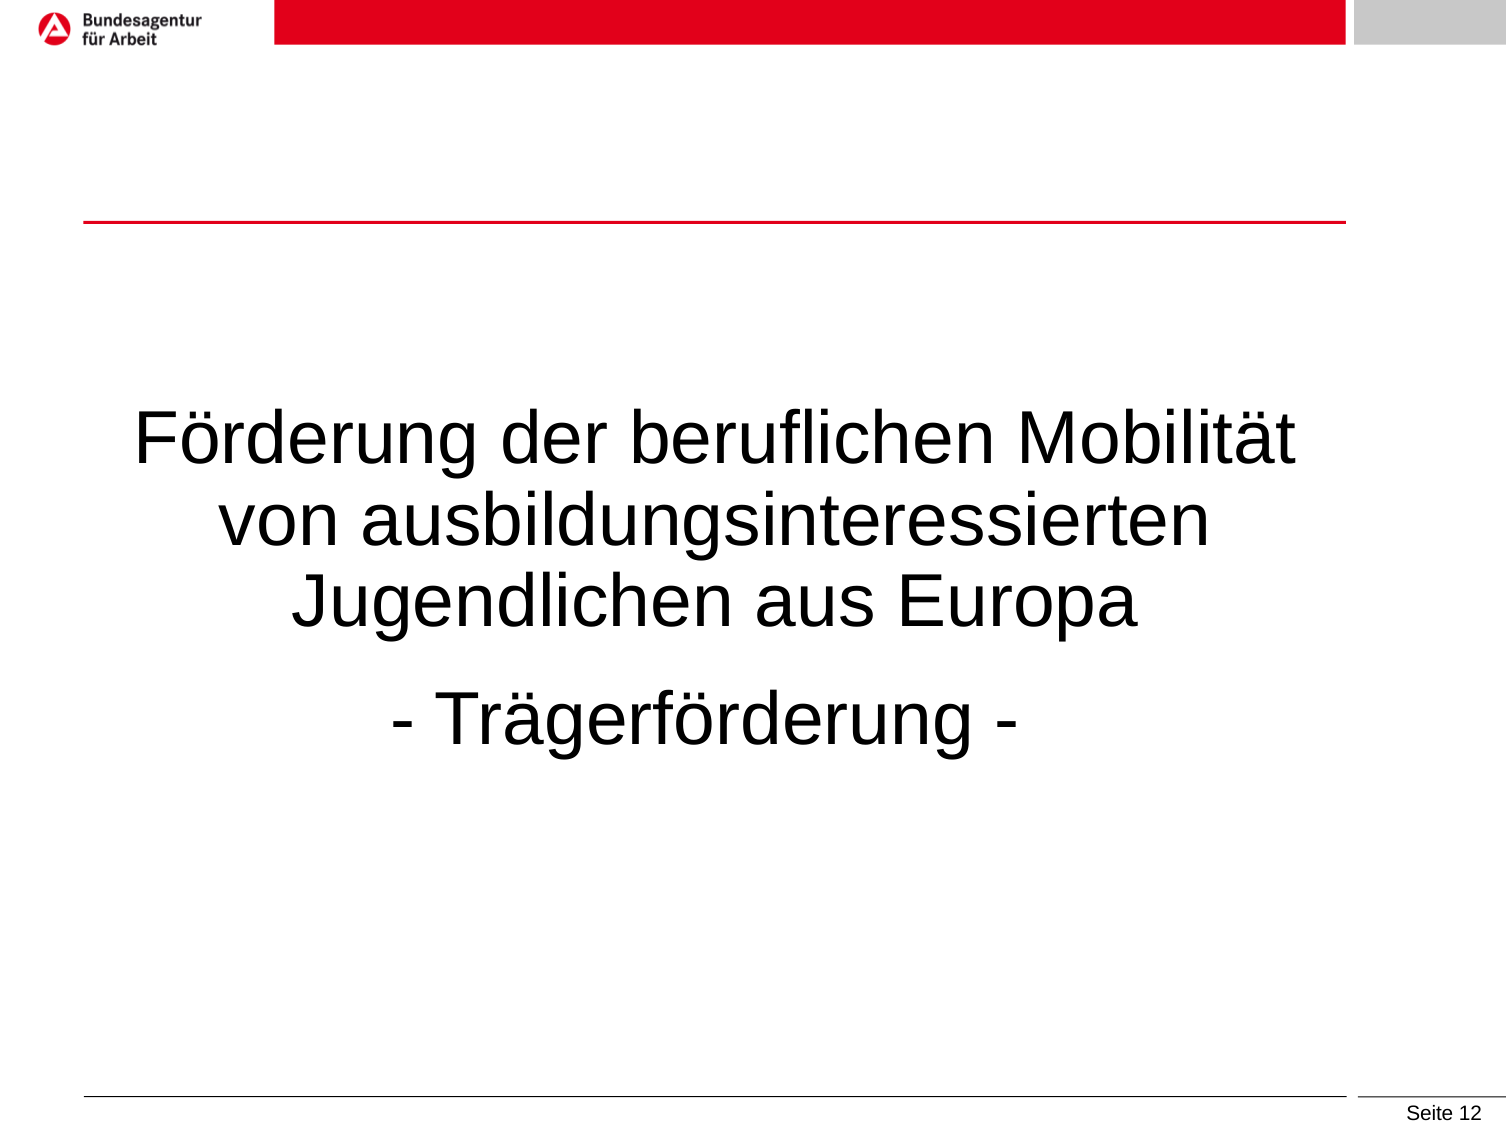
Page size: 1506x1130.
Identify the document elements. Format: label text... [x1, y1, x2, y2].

list Förderung der beruflichen Mobilität von ausbildungsinteressierten Jugendlichen aus Europa - Trägerförderung - [83, 271, 1348, 781]
picture [38, 12, 202, 46]
